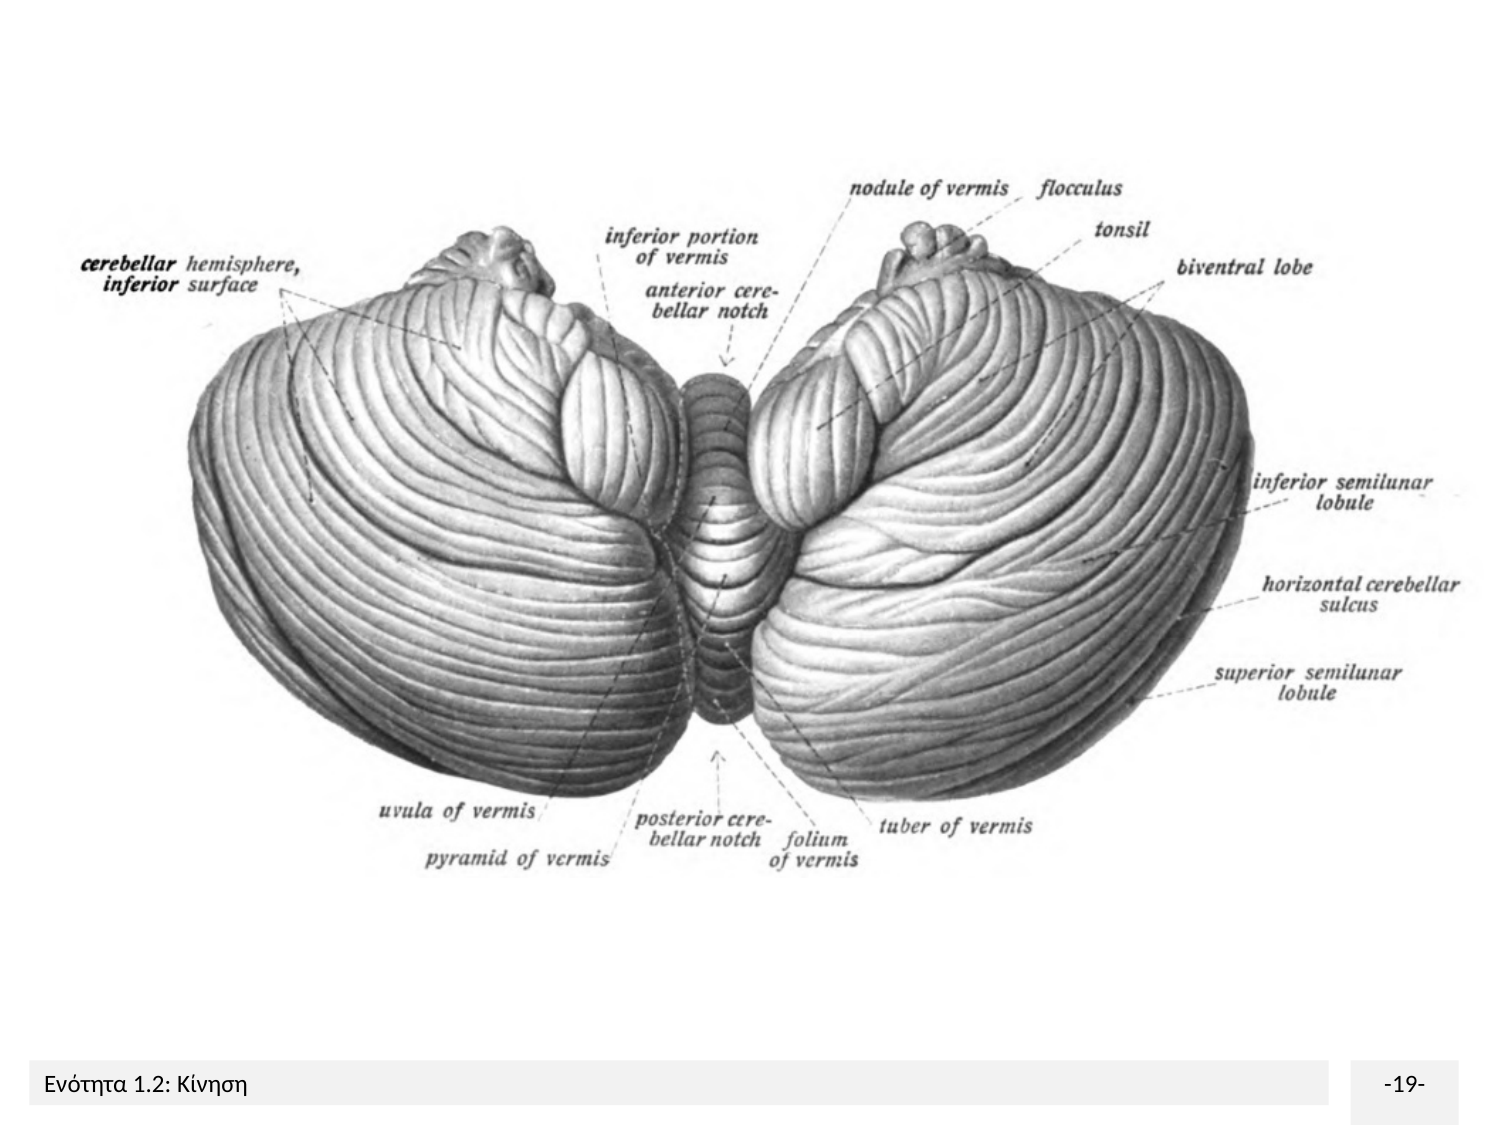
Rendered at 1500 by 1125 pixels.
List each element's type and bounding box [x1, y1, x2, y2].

list [54, 158, 1484, 878]
